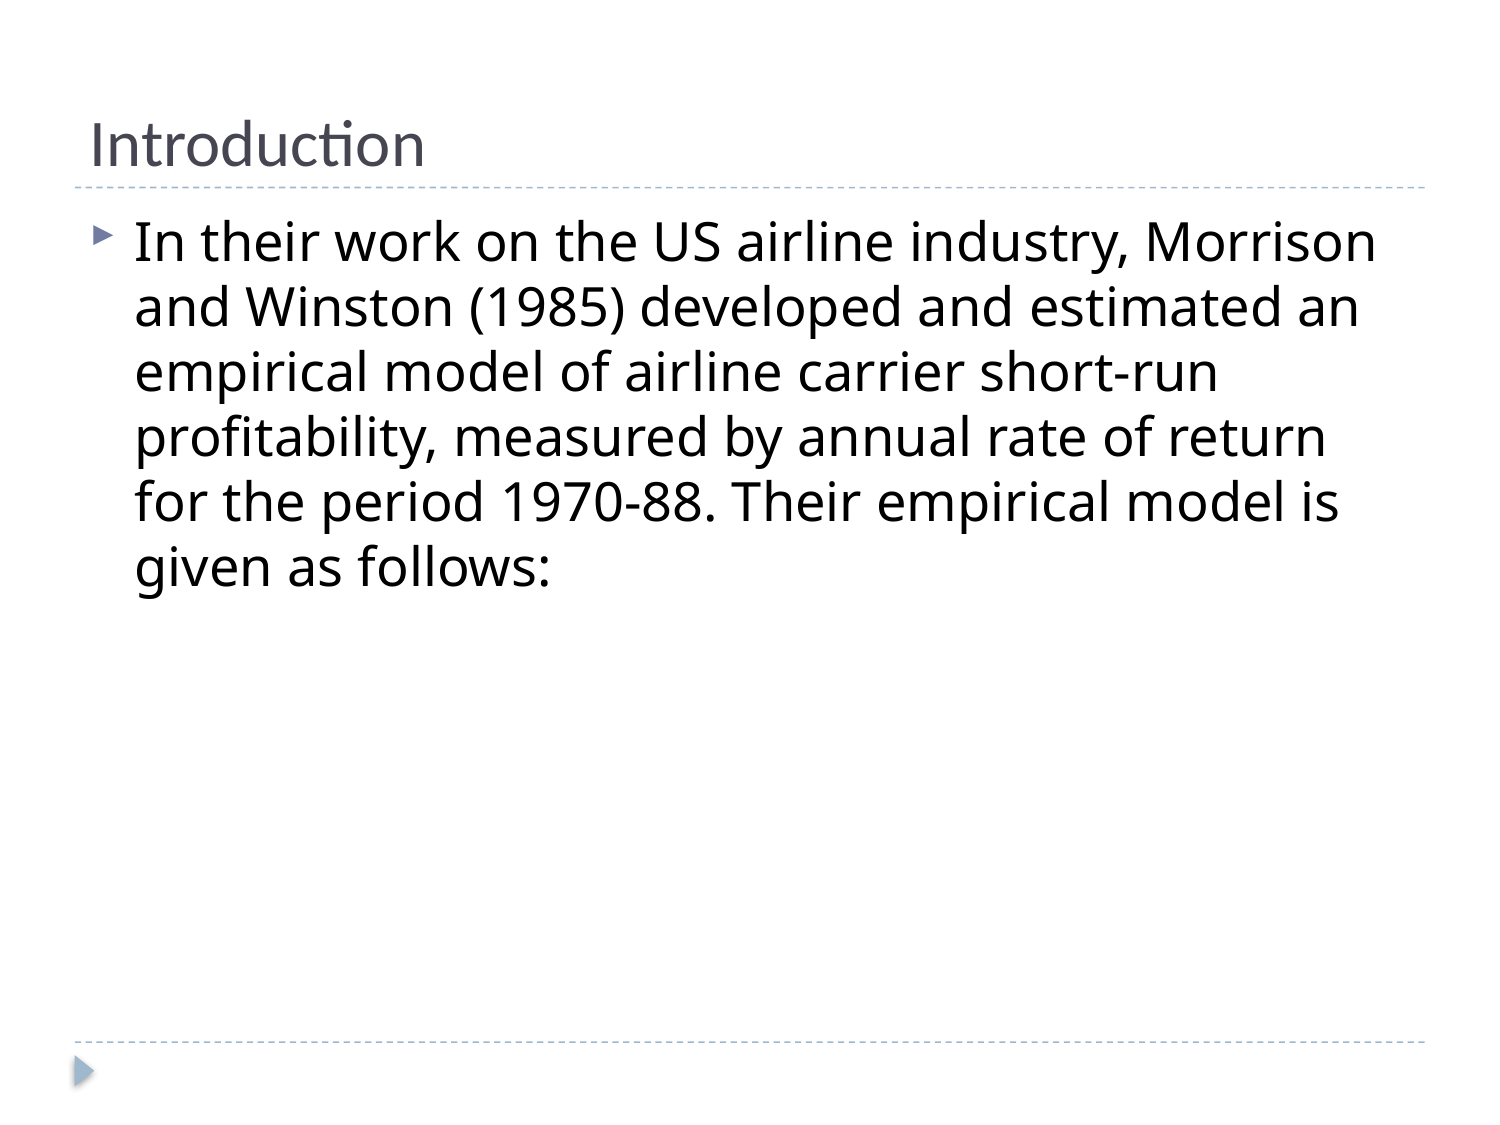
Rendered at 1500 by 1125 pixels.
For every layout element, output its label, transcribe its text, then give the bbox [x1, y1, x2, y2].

list In their work on the US airline industry, Morrison and Winston (1985) developed and estimated an empirical model of airline carrier short-run profitability, measured by annual rate of return for the period 1970-88. Their empirical model is given as follows: [75, 200, 1425, 1010]
title Introduction [75, 24, 1425, 188]
